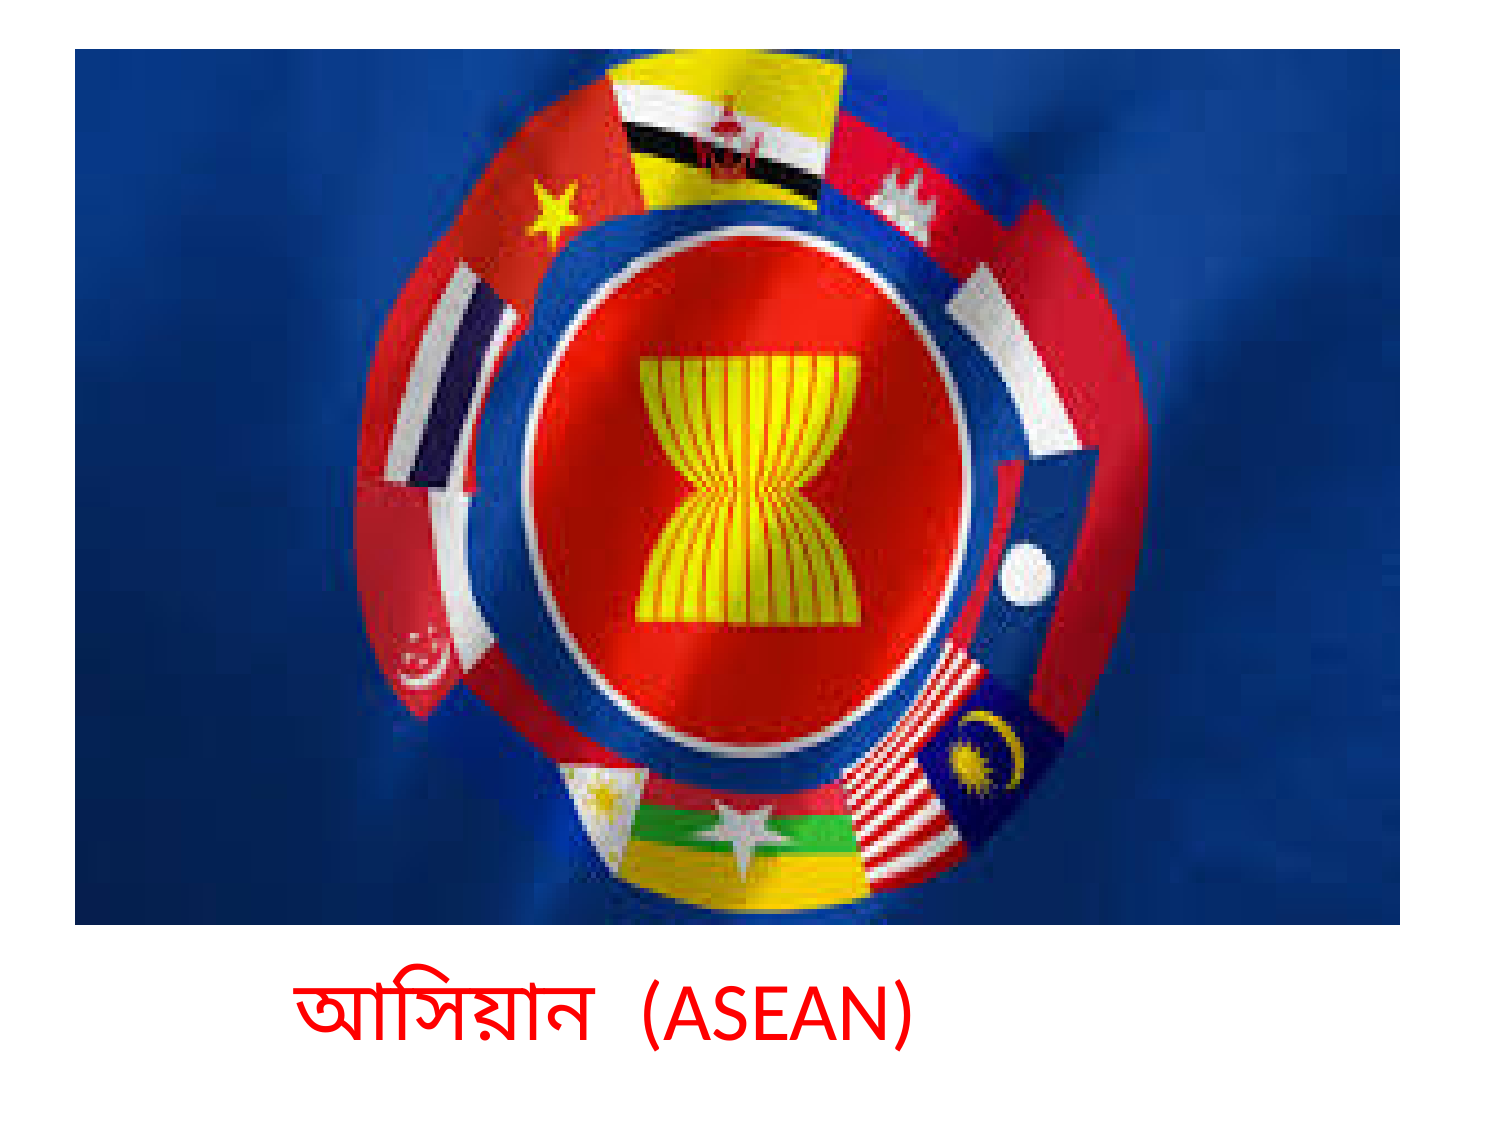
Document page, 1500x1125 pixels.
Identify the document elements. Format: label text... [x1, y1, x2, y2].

text_box আসিয়ান (ASEAN) [99, 950, 1113, 1065]
picture [74, 49, 1401, 926]
